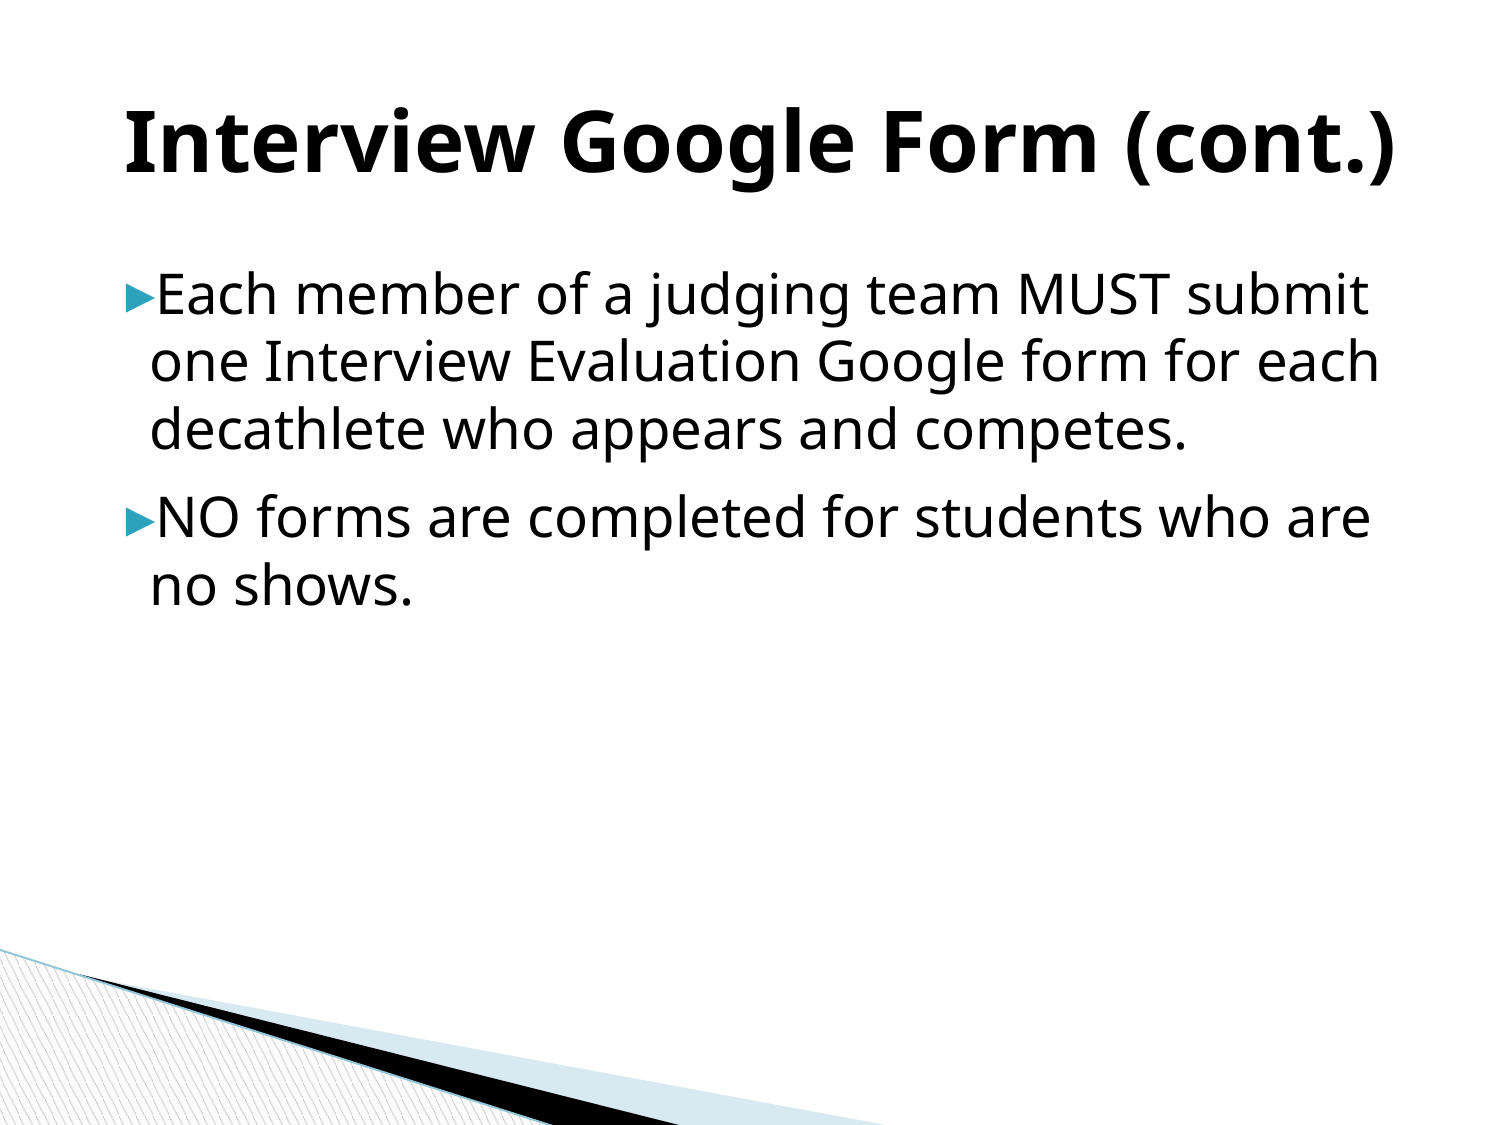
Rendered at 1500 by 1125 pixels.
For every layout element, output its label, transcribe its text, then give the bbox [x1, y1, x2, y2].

title Interview Google Form (cont.) [75, 45, 1425, 233]
list Each member of a judging team MUST submit one Interview Evaluation Google form for each decathlete who appears and competes. NO forms are completed for students who are no shows. [75, 242, 1425, 986]
